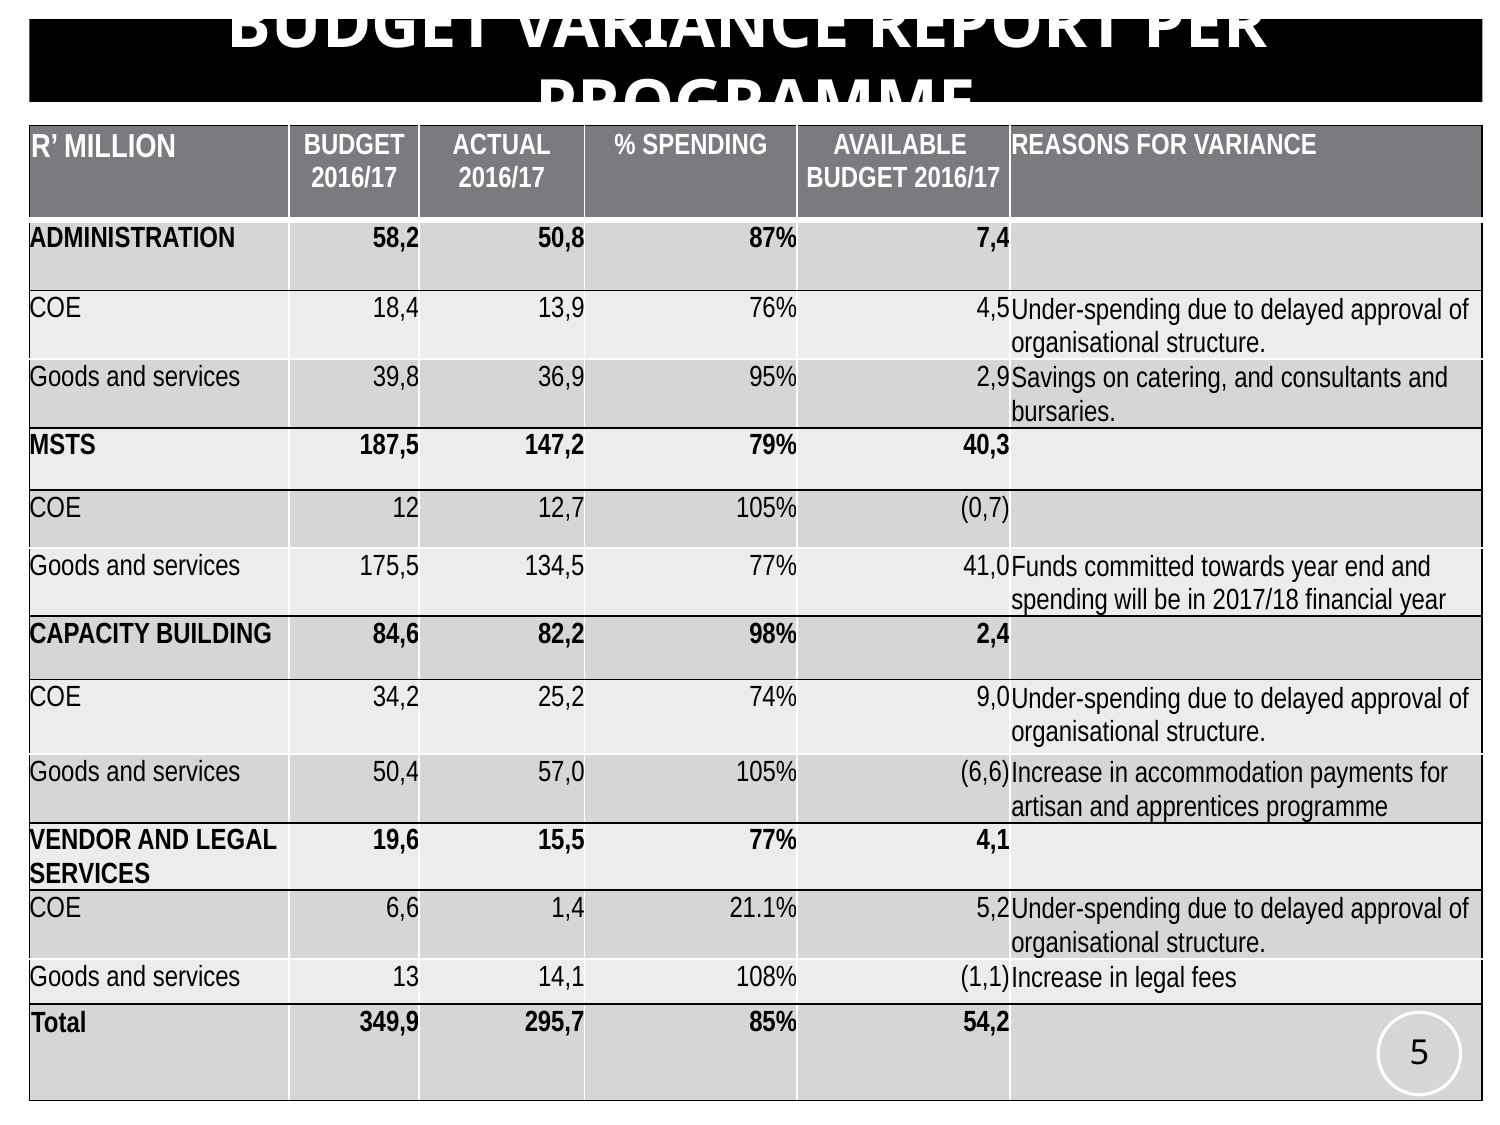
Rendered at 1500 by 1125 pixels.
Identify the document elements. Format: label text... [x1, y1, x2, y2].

table_cell 21.1% [585, 891, 796, 958]
table_cell 36,9 [420, 360, 584, 427]
table_cell 95% [585, 360, 796, 427]
table_cell 187,5 [290, 429, 418, 489]
table_cell 12 [290, 491, 418, 547]
table_cell 6,6 [290, 891, 418, 958]
table_cell 13,9 [420, 291, 584, 358]
table_cell 98% [585, 617, 796, 679]
table_cell 147,2 [420, 429, 584, 489]
table_cell 87% [585, 223, 796, 290]
table_cell Under-spending due to delayed approval of organisational structure. [1011, 891, 1481, 958]
table_cell Increase in accommodation payments for artisan and apprentices programme [1011, 755, 1481, 822]
table_header REASONS FOR VARIANCE [1011, 126, 1481, 217]
table_cell COE [30, 491, 288, 547]
table_cell Under-spending due to delayed approval of organisational structure. [1011, 291, 1481, 358]
table_cell 76% [585, 291, 796, 358]
table_cell 175,5 [290, 549, 418, 615]
table_cell VENDOR AND LEGAL SERVICES [30, 824, 288, 889]
table_cell 84,6 [290, 617, 418, 679]
table_cell 5,2 [798, 891, 1009, 958]
table_cell Total [30, 1005, 288, 1100]
table_cell 77% [585, 549, 796, 615]
table_cell CAPACITY BUILDING [30, 617, 288, 679]
table_cell 108% [585, 960, 796, 1003]
slide_number 5 [1376, 1010, 1463, 1097]
table_cell ADMINISTRATION [30, 223, 288, 290]
table_cell COE [30, 680, 288, 753]
table_cell [1011, 824, 1481, 889]
table_cell [1011, 1005, 1481, 1100]
table_cell Increase in legal fees [1011, 960, 1481, 1003]
table_cell COE [30, 291, 288, 358]
table_cell 41,0 [798, 549, 1009, 615]
table_cell 4,1 [798, 824, 1009, 889]
table_cell [1011, 617, 1481, 679]
table_header ACTUAL 2016/17 [420, 126, 584, 217]
table_cell Goods and services [30, 360, 288, 427]
table_cell 7,4 [798, 223, 1009, 290]
table_cell Goods and services [30, 755, 288, 822]
table_cell 58,2 [290, 223, 418, 290]
table_cell (1,1) [798, 960, 1009, 1003]
table_cell [1011, 429, 1481, 489]
table_header % SPENDING [585, 126, 796, 217]
table_cell (6,6) [798, 755, 1009, 822]
table_cell 134,5 [420, 549, 584, 615]
table_cell 85% [585, 1005, 796, 1100]
table_cell Savings on catering, and consultants and bursaries. [1011, 360, 1481, 427]
table_cell 14,1 [420, 960, 584, 1003]
table_cell COE [30, 891, 288, 958]
table_cell 82,2 [420, 617, 584, 679]
table_cell (0,7) [798, 491, 1009, 547]
table_cell Funds committed towards year end and spending will be in 2017/18 financial year [1011, 549, 1481, 615]
table_cell [1011, 223, 1481, 290]
table_cell [1011, 491, 1481, 547]
table_cell Goods and services [30, 549, 288, 615]
table_cell 349,9 [290, 1005, 418, 1100]
table_cell Under-spending due to delayed approval of organisational structure. [1011, 680, 1481, 753]
table_cell 4,5 [798, 291, 1009, 358]
table_cell 54,2 [798, 1005, 1009, 1100]
table_cell 39,8 [290, 360, 418, 427]
table_cell 15,5 [420, 824, 584, 889]
table_cell 50,4 [290, 755, 418, 822]
table_cell MSTS [30, 429, 288, 489]
title BUDGET VARIANCE REPORT per PROGRAMME [29, 19, 1483, 102]
table_cell 295,7 [420, 1005, 584, 1100]
table_cell 105% [585, 755, 796, 822]
table_cell 12,7 [420, 491, 584, 547]
table_cell 25,2 [420, 680, 584, 753]
table_cell 2,4 [798, 617, 1009, 679]
table_cell 1,4 [420, 891, 584, 958]
table_header R’ MILLION [30, 126, 288, 217]
table_cell 40,3 [798, 429, 1009, 489]
table_cell 19,6 [290, 824, 418, 889]
table_header BUDGET 2016/17 [290, 126, 418, 217]
table_cell 13 [290, 960, 418, 1003]
table_cell 57,0 [420, 755, 584, 822]
table_cell 79% [585, 429, 796, 489]
table_cell 9,0 [798, 680, 1009, 753]
table_cell 18,4 [290, 291, 418, 358]
table_header AVAILABLE BUDGET 2016/17 [798, 126, 1009, 217]
table_cell 77% [585, 824, 796, 889]
table_cell 50,8 [420, 223, 584, 290]
table_cell 74% [585, 680, 796, 753]
table_cell 2,9 [798, 360, 1009, 427]
table_cell 34,2 [290, 680, 418, 753]
table_cell 105% [585, 491, 796, 547]
table_cell Goods and services [30, 960, 288, 1003]
